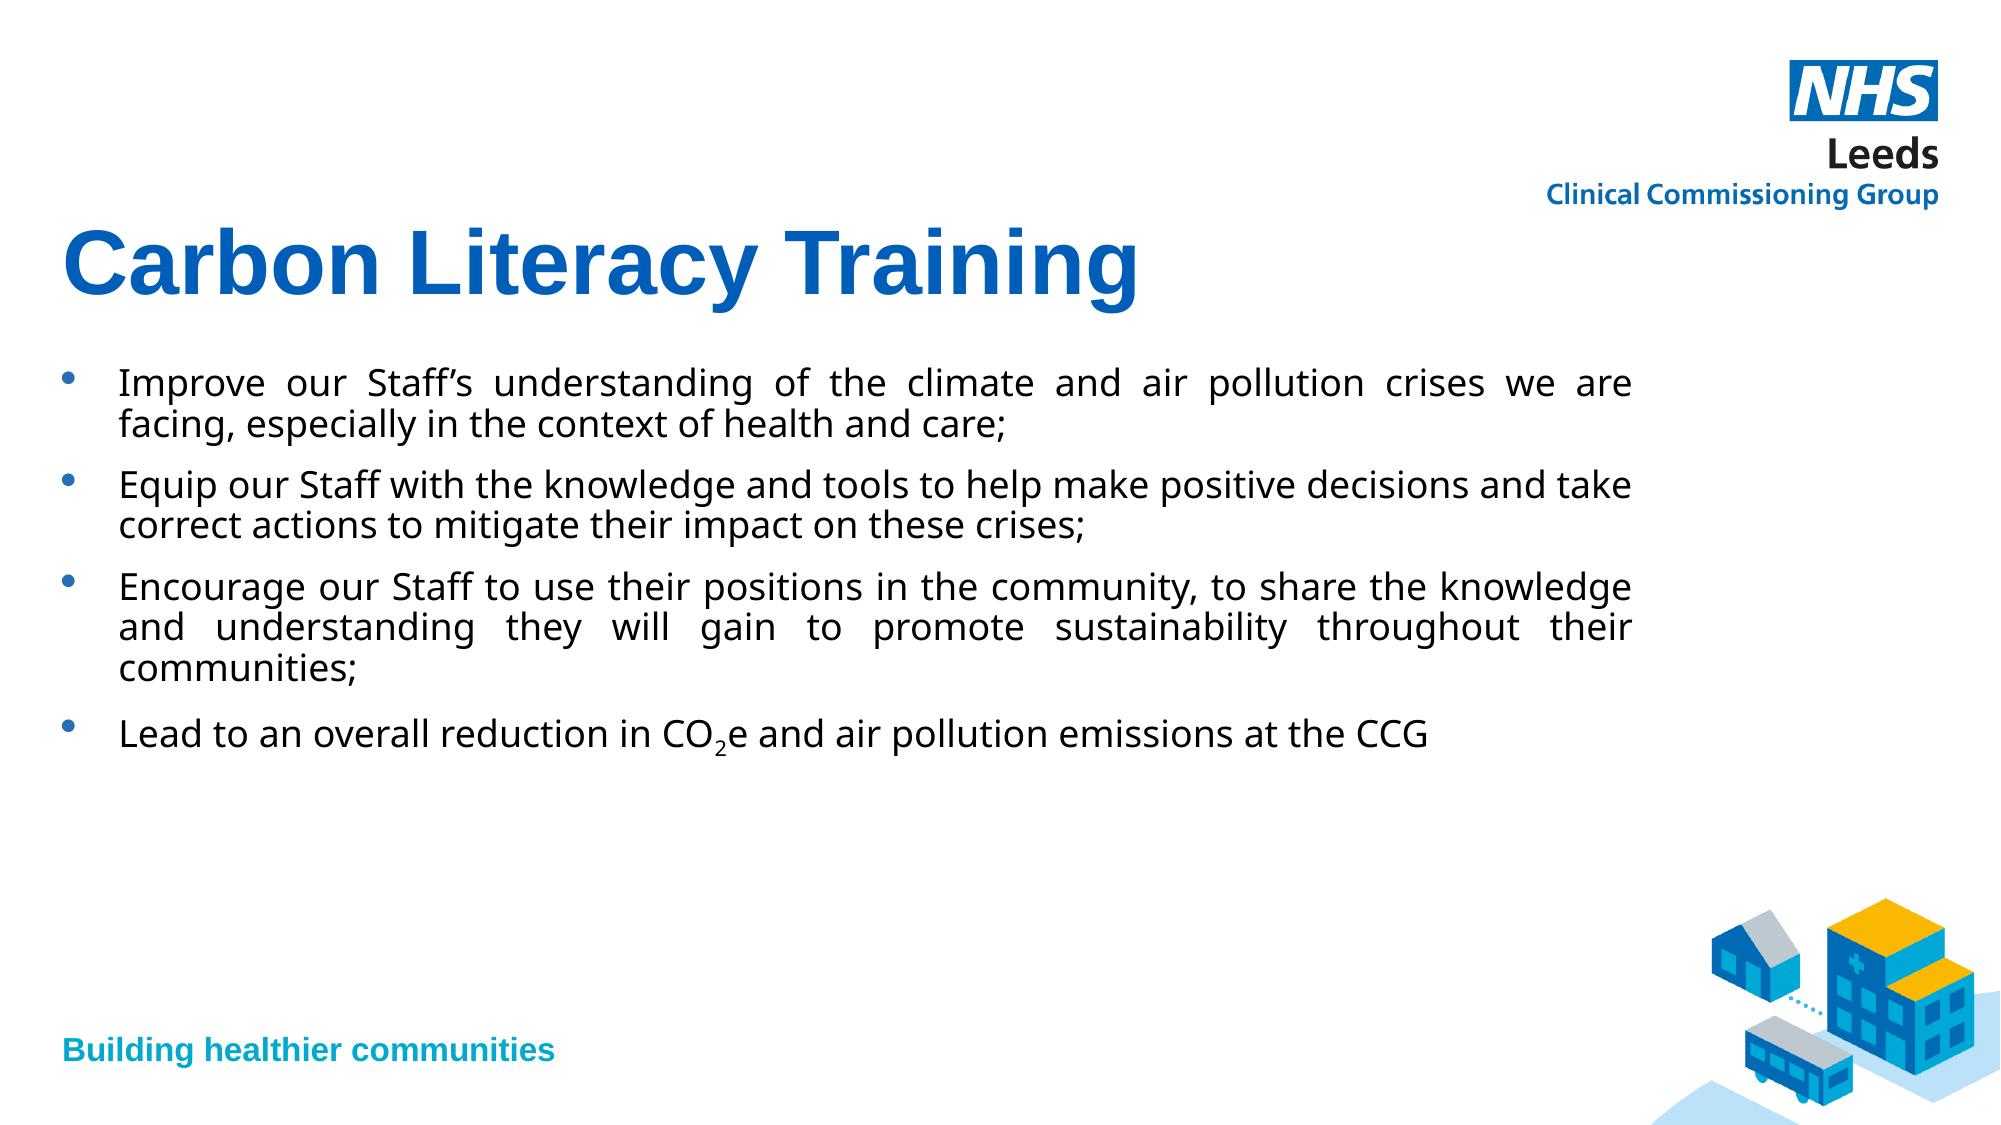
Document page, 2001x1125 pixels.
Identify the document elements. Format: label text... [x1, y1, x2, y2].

title Carbon Literacy Training [62, 219, 1402, 299]
picture [1646, 898, 2000, 1125]
list Improve our Staff’s understanding of the climate and air pollution crises we are facing, especially in the context of health and care; Equip our Staff with the knowledge and tools to help make positive decisions and take correct actions to mitigate their impact on these crises; Encourage our Staff to use their positions in the community, to share the knowledge and understanding they will gain to promote sustainability throughout their communities; Lead to an overall reduction in CO­2e and air pollution emissions at the CCG [62, 364, 1635, 982]
